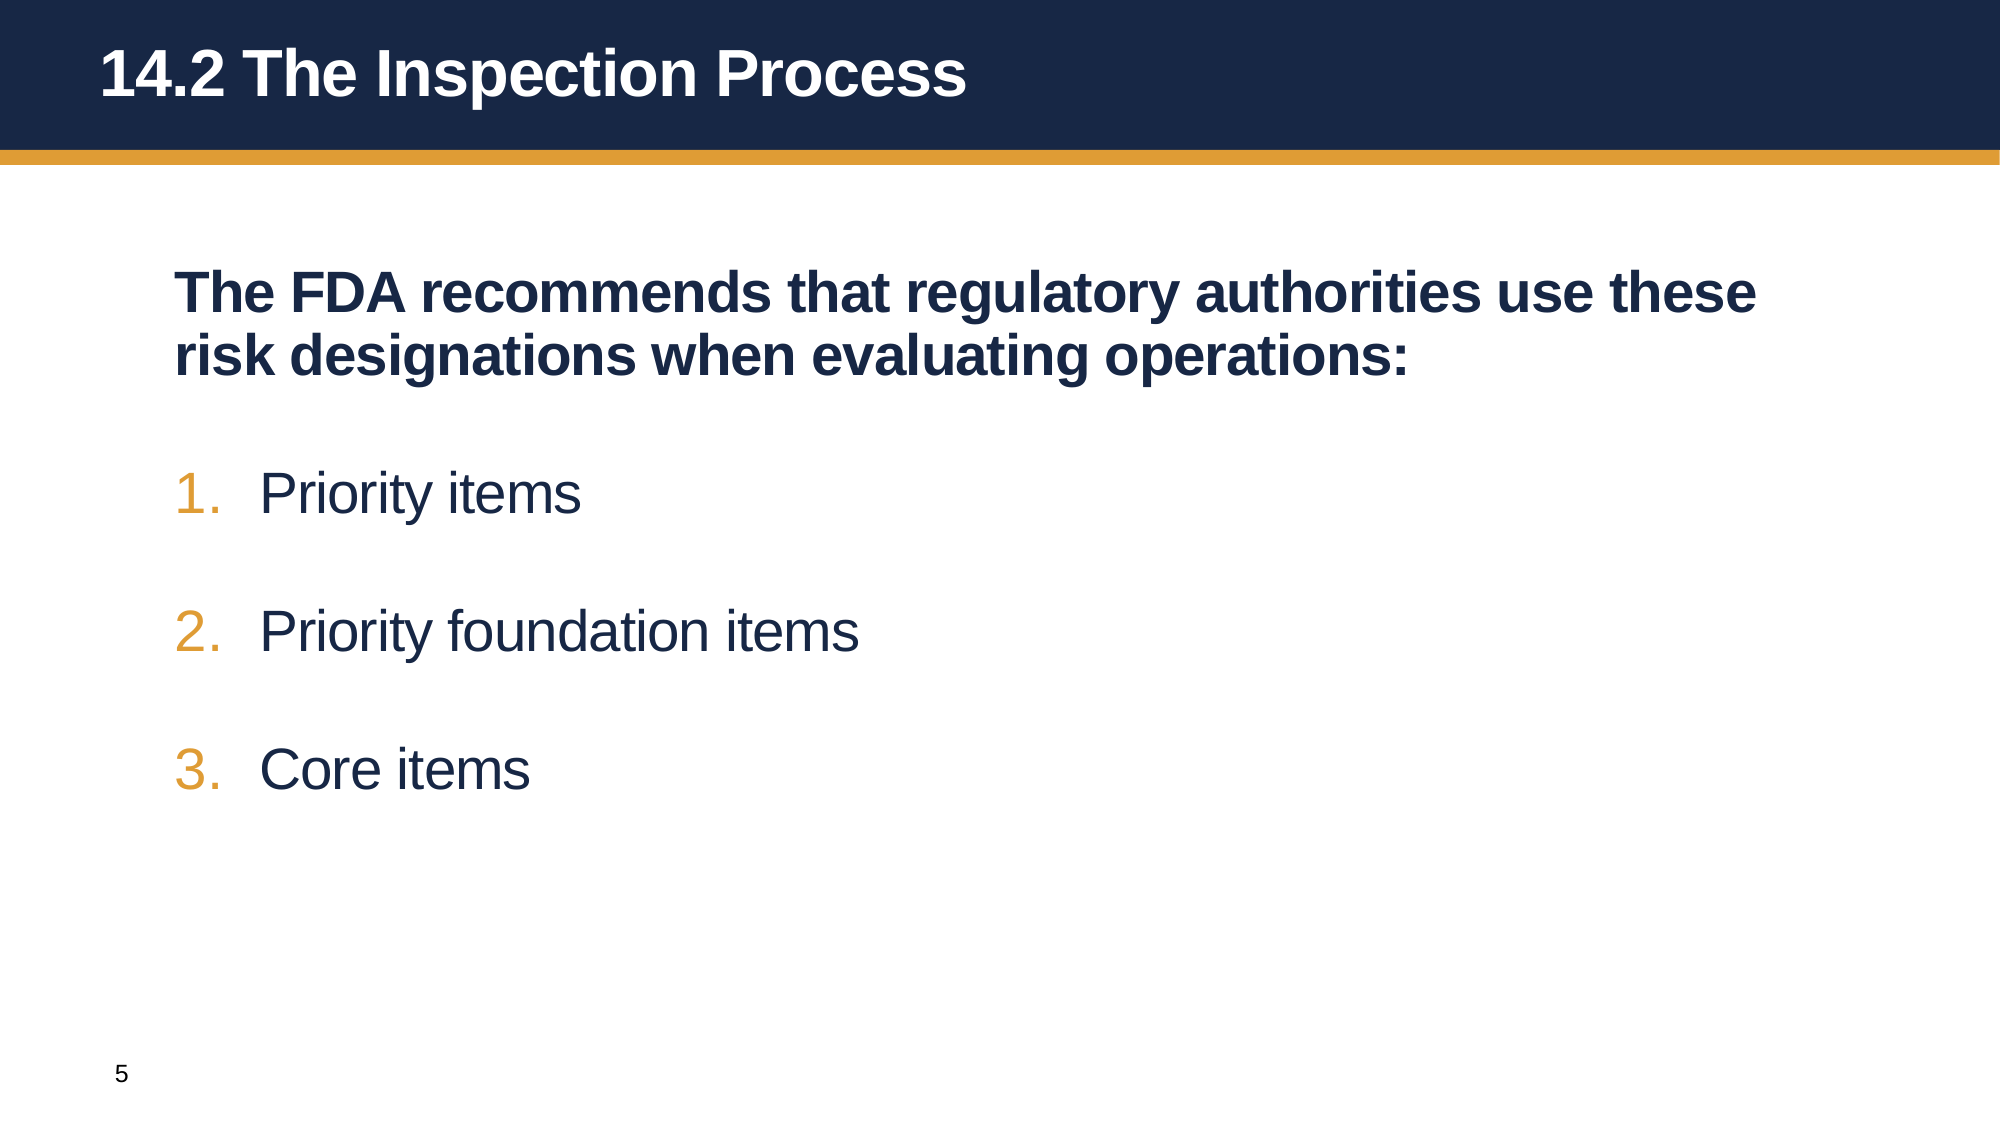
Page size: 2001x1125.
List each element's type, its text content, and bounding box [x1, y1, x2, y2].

list The FDA recommends that regulatory authorities use these risk designations when evaluating operations: Priority items Priority foundation items Core items [99, 254, 1900, 969]
title 14.2 The Inspection Process [24, 29, 1975, 121]
slide_number 5 [99, 1042, 550, 1103]
